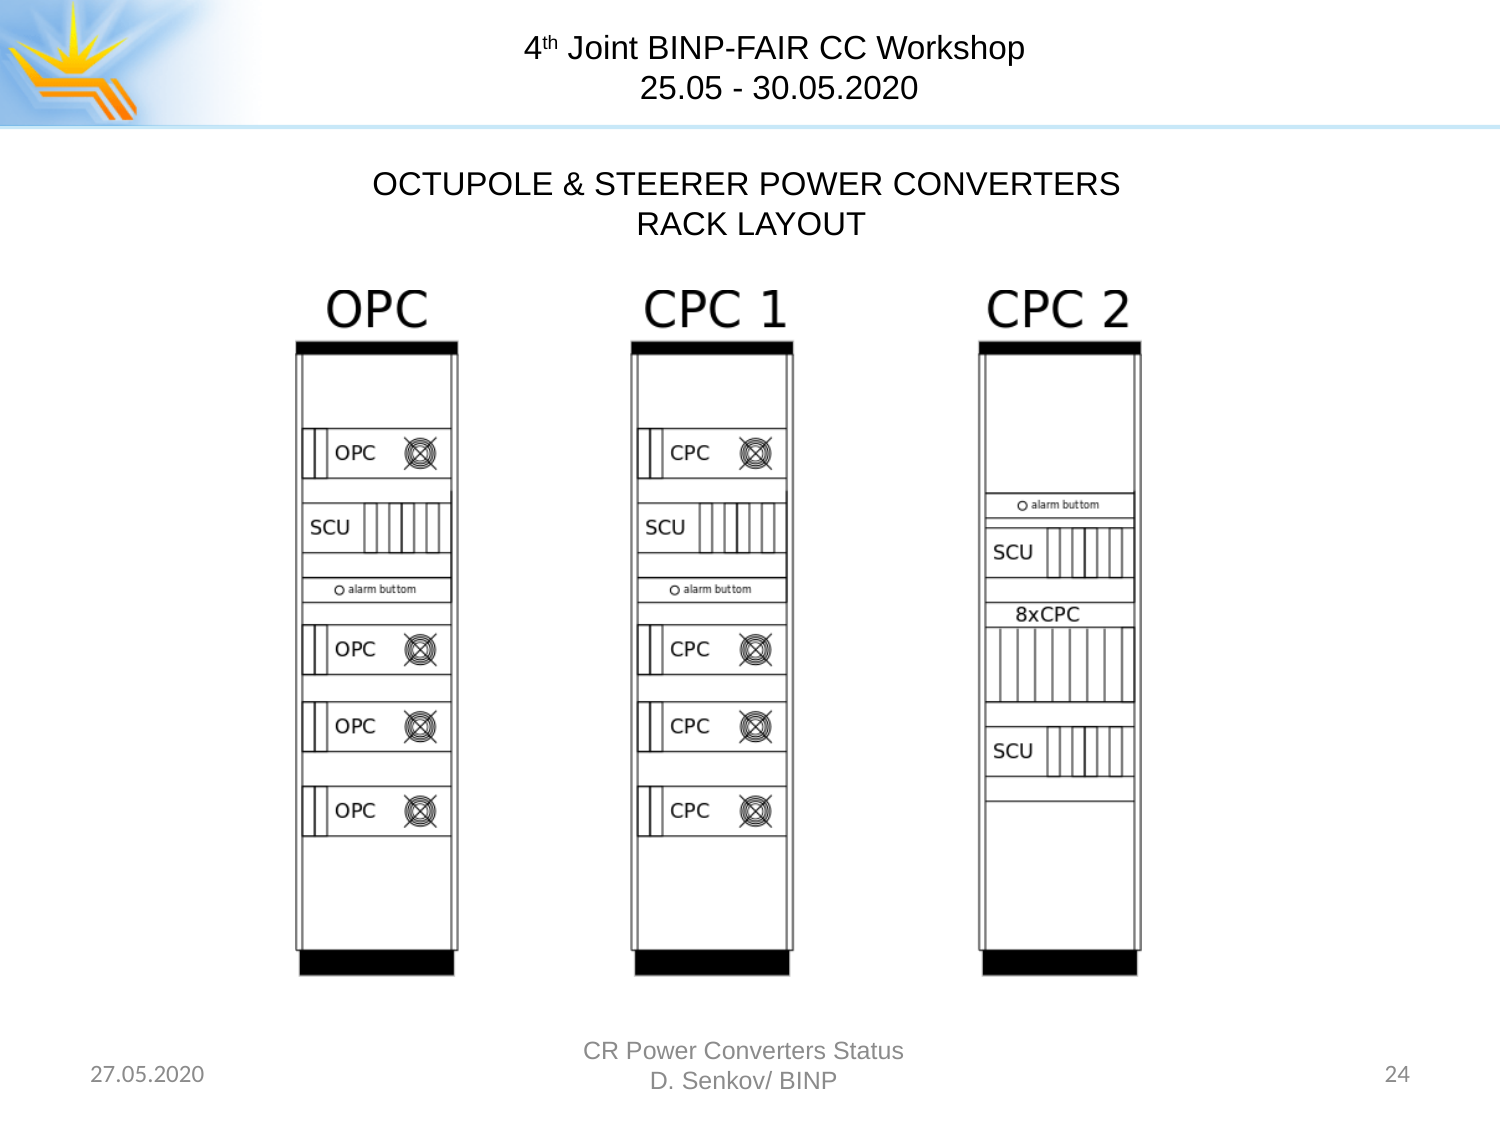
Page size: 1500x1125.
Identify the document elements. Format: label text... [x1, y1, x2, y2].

picture [294, 290, 1142, 977]
footer CR Power Converters Status D. Senkov/ BINP [383, 1035, 1105, 1095]
title OCTUPOLE & STEERER POWER CONVERTERS RACK LAYOUT [76, 154, 1427, 250]
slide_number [75, 1042, 425, 1103]
picture [0, 0, 266, 126]
slide_number 24 [1074, 1042, 1425, 1103]
text_box 4th Joint BINP-FAIR CC Workshop 25.05 - 30.05.2020 [509, 19, 1051, 114]
